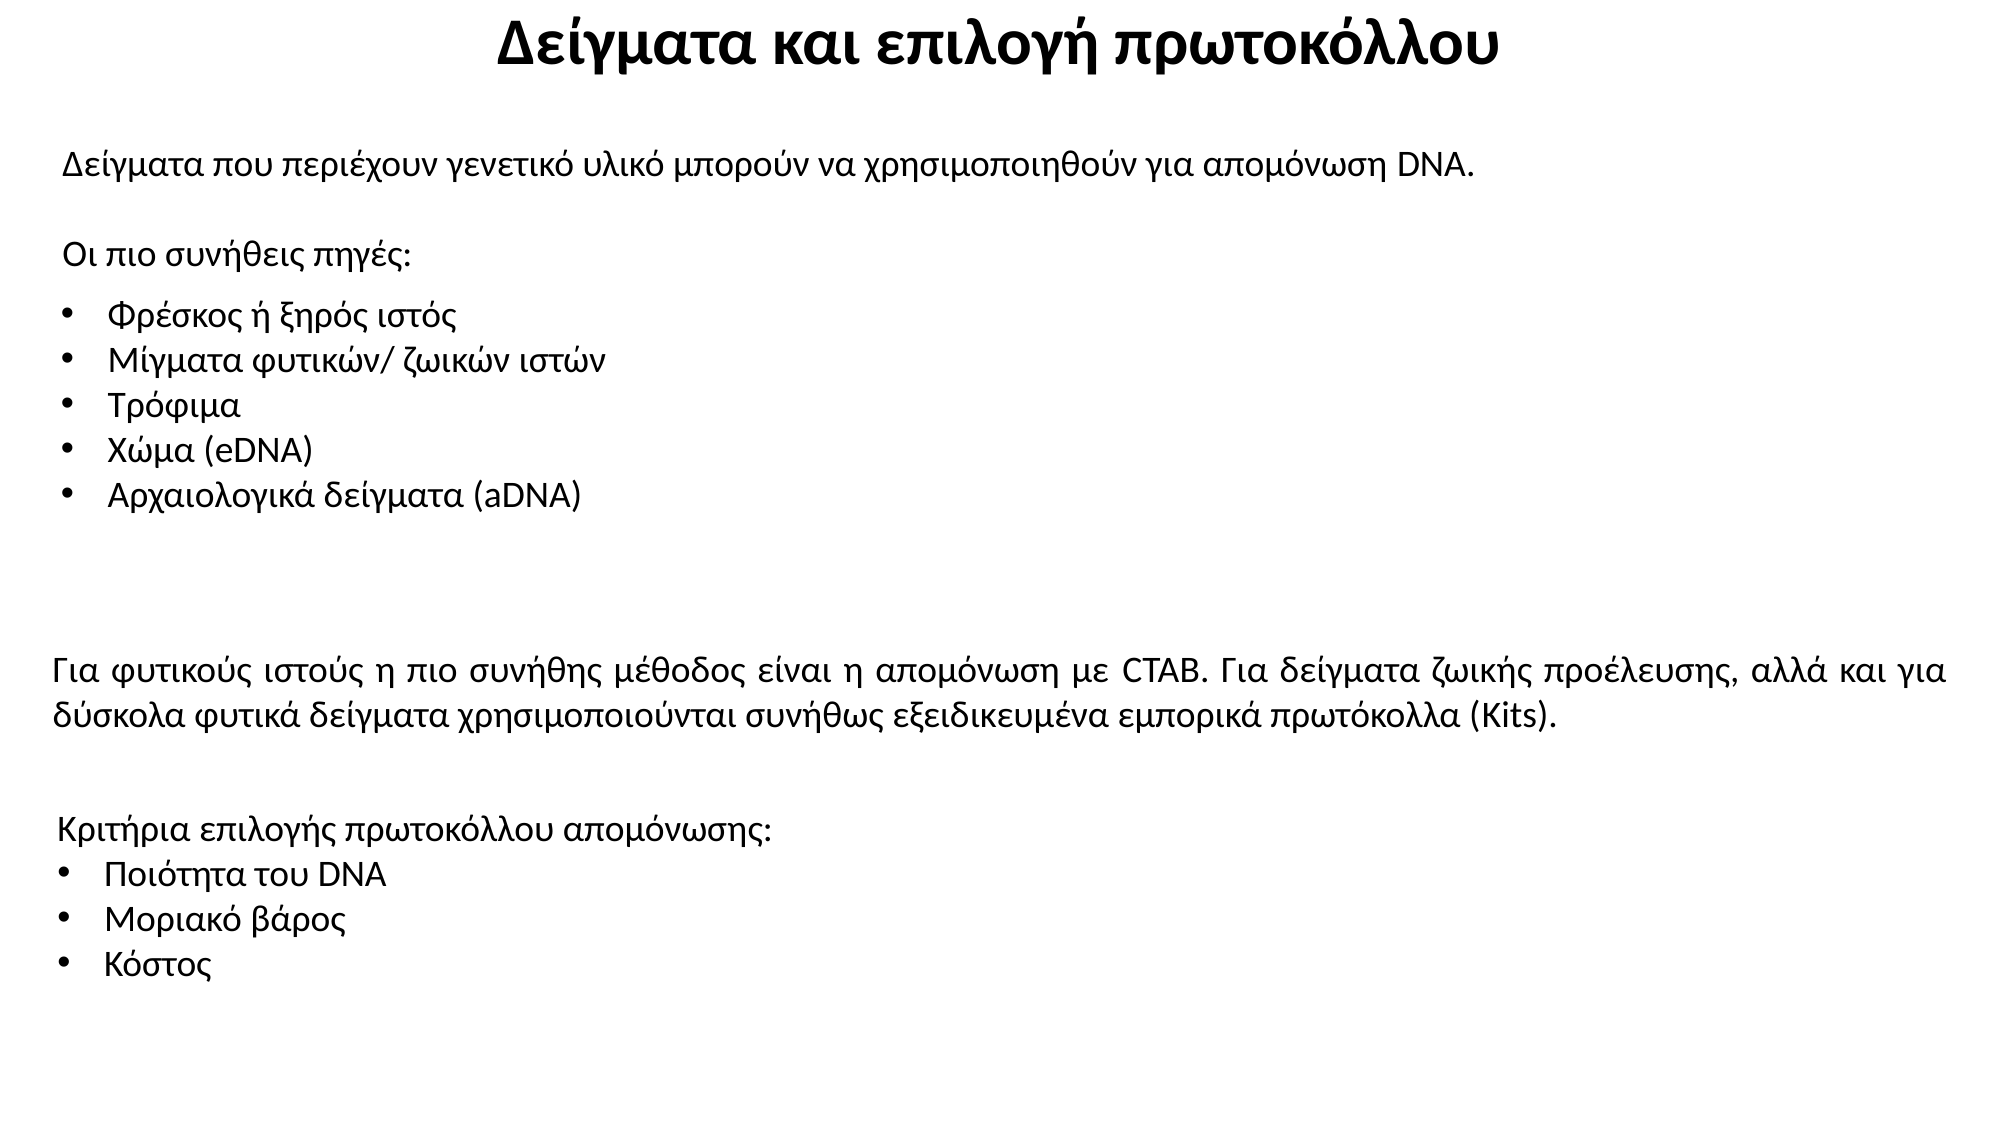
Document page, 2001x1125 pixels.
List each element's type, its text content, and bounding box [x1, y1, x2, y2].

text_box Δείγματα και επιλογή πρωτοκόλλου [184, 0, 1816, 89]
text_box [37, 131, 1962, 994]
